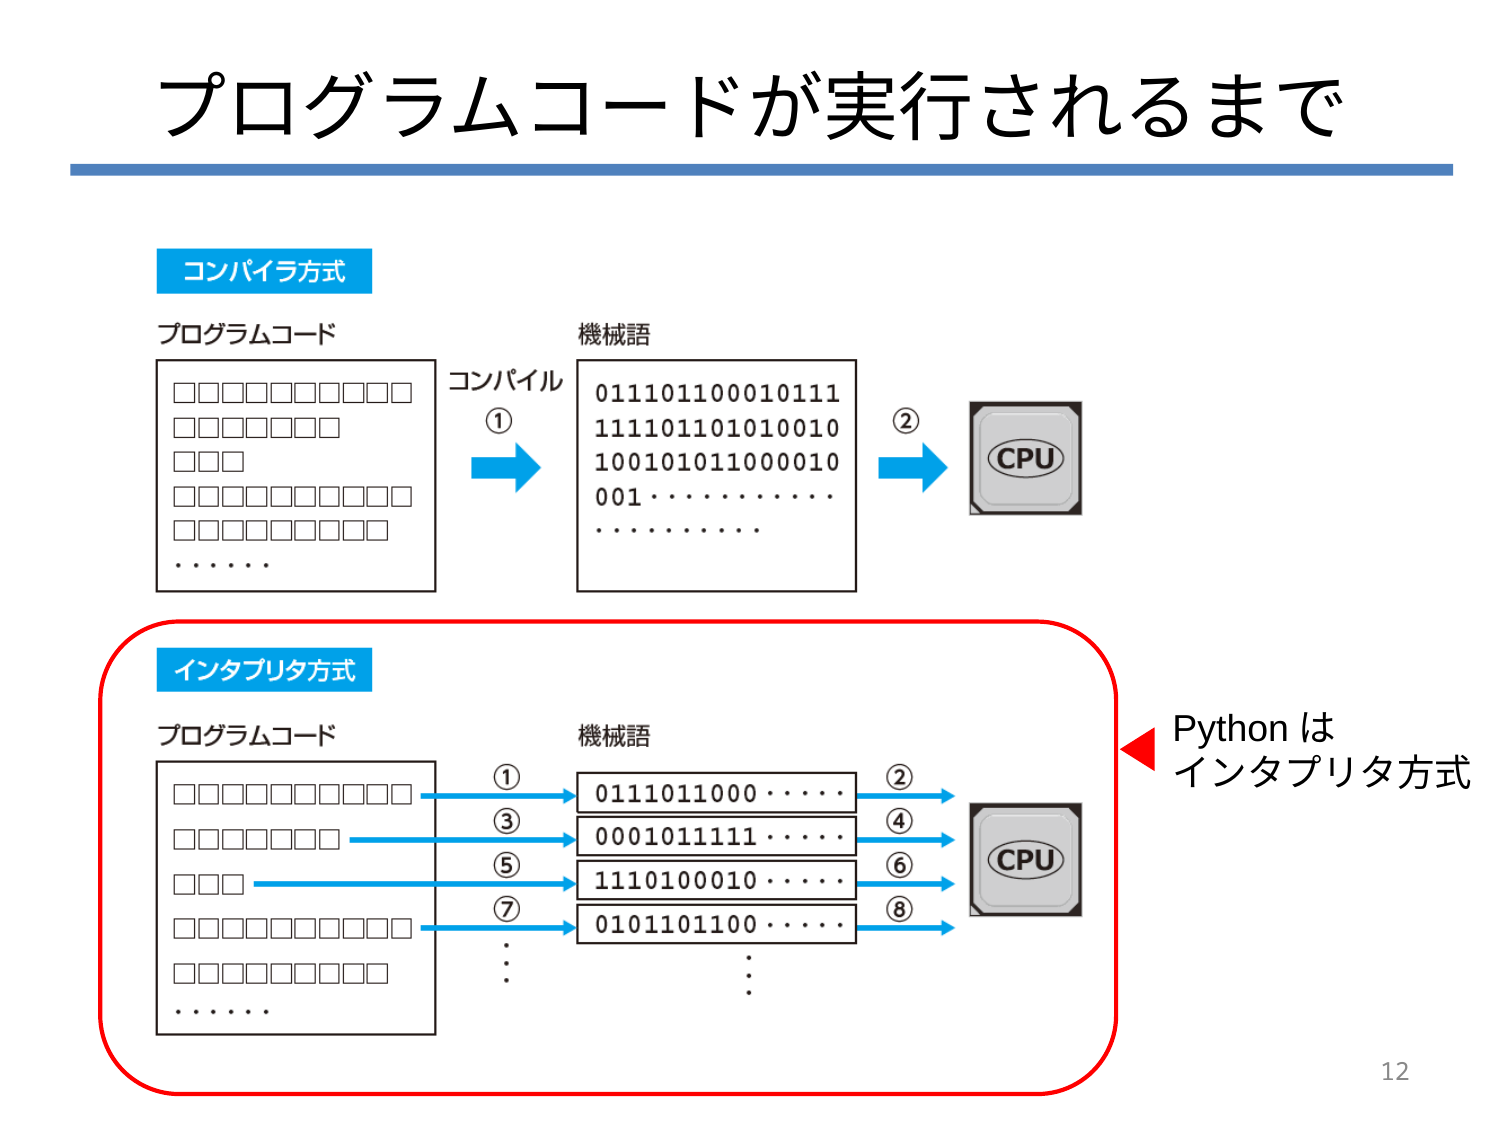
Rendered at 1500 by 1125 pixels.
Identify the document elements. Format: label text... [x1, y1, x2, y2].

text_box Pythonは インタプリタ方式 [1157, 696, 1488, 801]
text_box [1142, 725, 1157, 773]
text_box [98, 647, 1074, 1097]
picture [123, 243, 1138, 1065]
slide_number 12 [1074, 1042, 1425, 1103]
title プログラムコードが実行されるまで [75, 45, 1425, 164]
